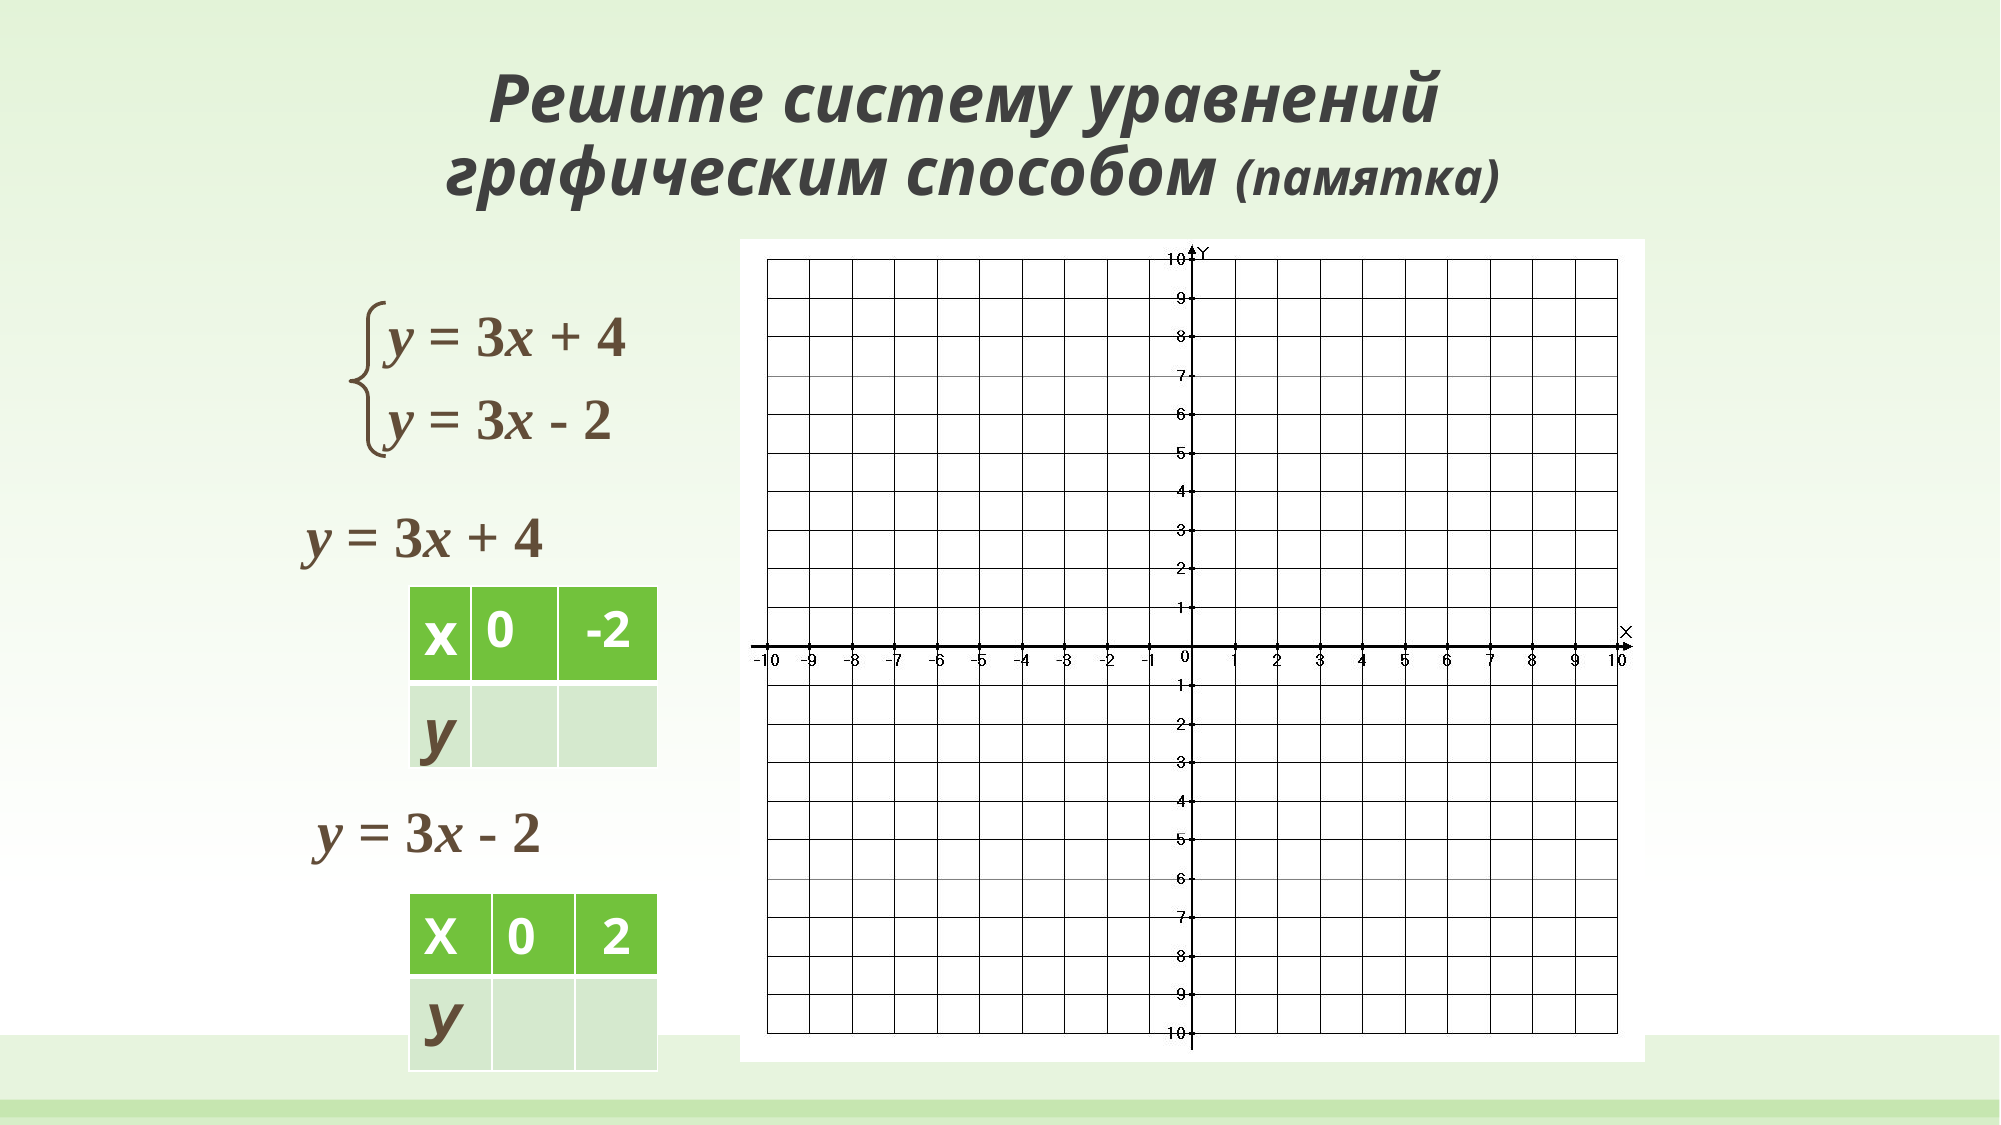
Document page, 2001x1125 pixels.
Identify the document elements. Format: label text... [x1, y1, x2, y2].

table_header 2 [576, 894, 657, 974]
table_cell [493, 979, 574, 1070]
text_box у = 3х - 2 [303, 786, 646, 872]
title Решите систему уравнений графическим способом (памятка) [37, 43, 1910, 240]
table_cell У [410, 979, 491, 1070]
table_cell у [410, 686, 470, 767]
table_header х [410, 587, 470, 680]
text_box у = 3х + 4 [373, 290, 658, 376]
table_header 0 [493, 894, 574, 974]
table_header -2 [559, 587, 657, 680]
table_cell [472, 686, 557, 767]
table_header 0 [472, 587, 557, 680]
table_header Х [410, 894, 491, 974]
table_cell [576, 979, 657, 1070]
picture [740, 239, 1645, 1063]
table_cell [559, 686, 657, 767]
text_box [349, 306, 373, 453]
text_box у = 3х + 4 [291, 491, 575, 577]
text_box у = 3х - 2 [373, 373, 717, 459]
